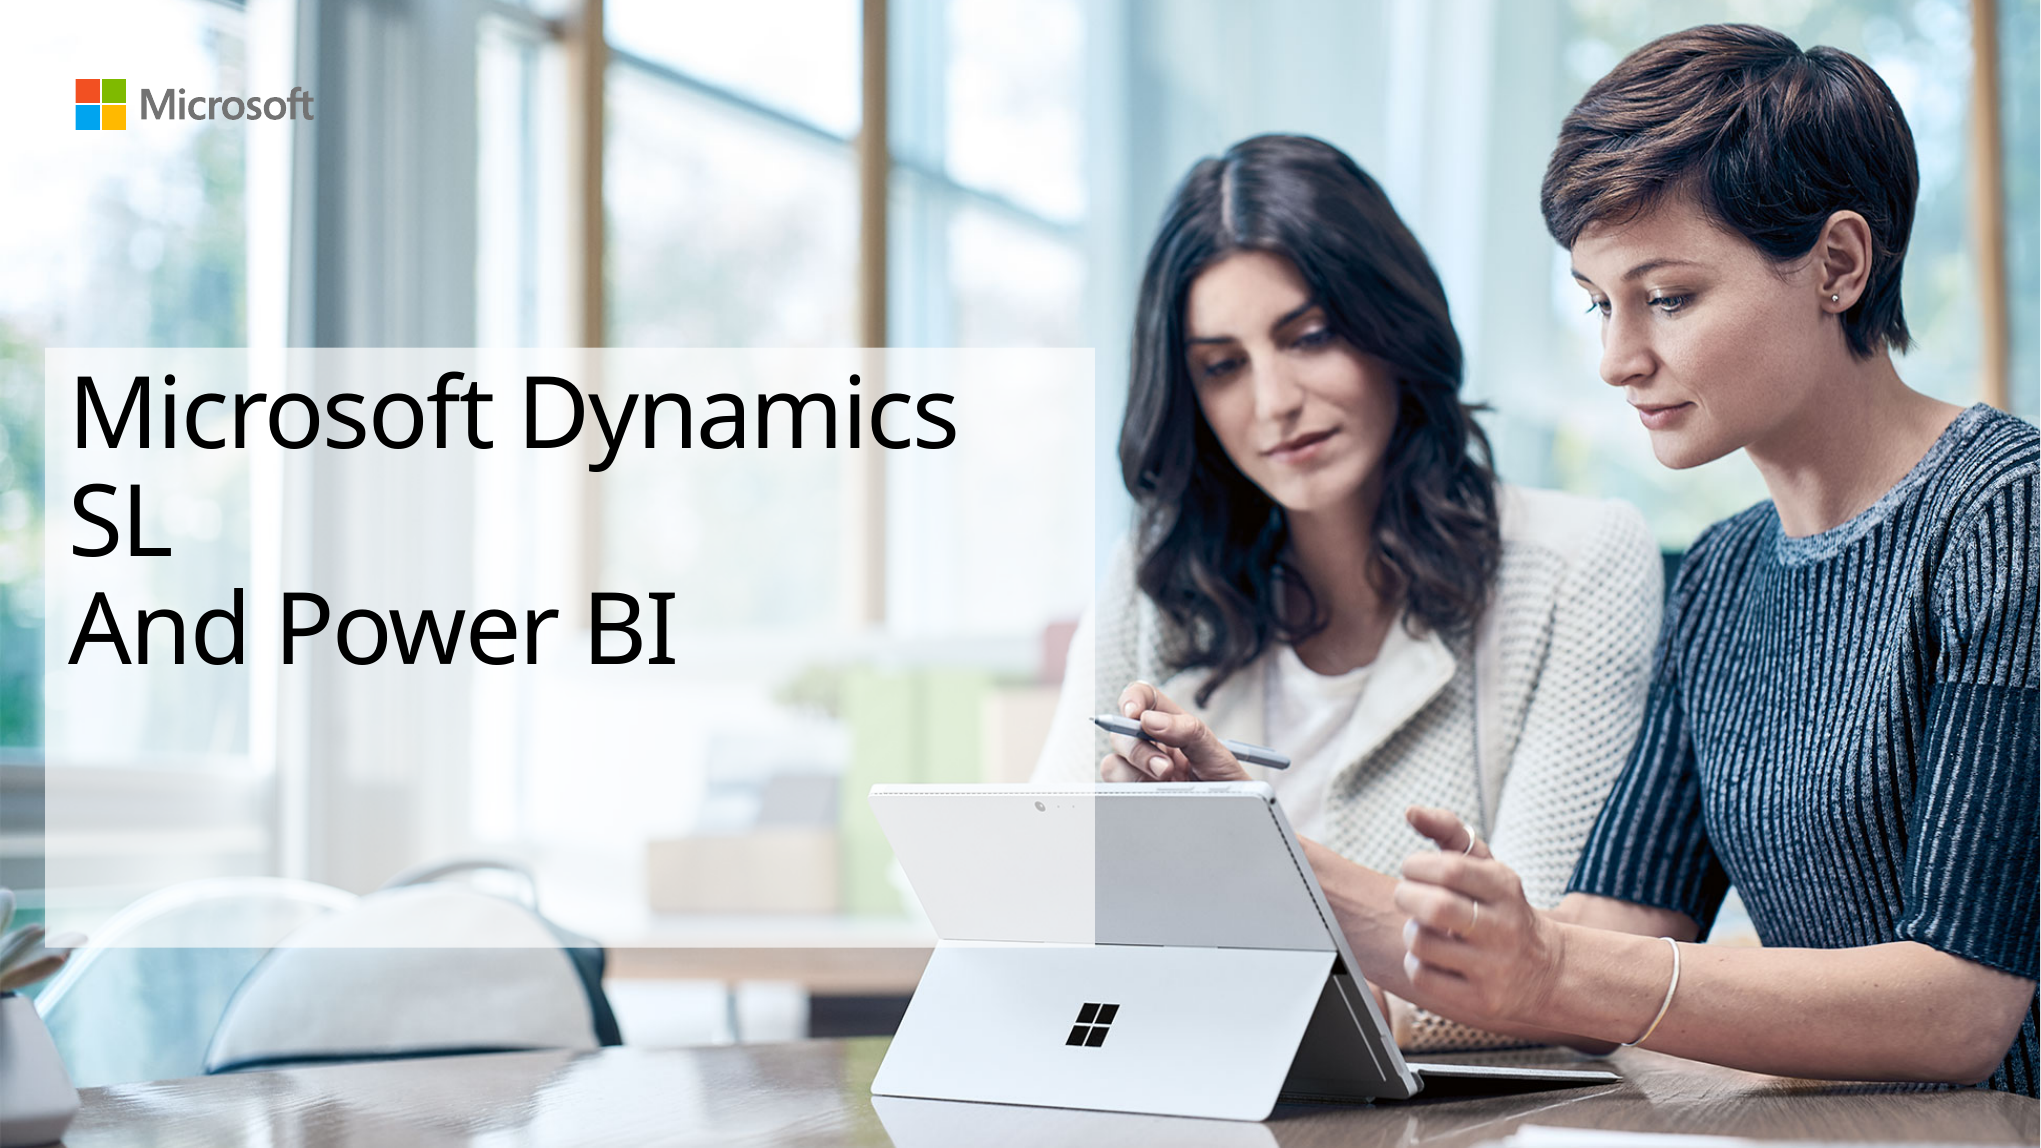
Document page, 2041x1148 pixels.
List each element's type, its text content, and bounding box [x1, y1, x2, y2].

list [44, 648, 1096, 832]
title Microsoft Dynamics SL And Power BI [45, 347, 1096, 648]
picture [0, 0, 2041, 1148]
